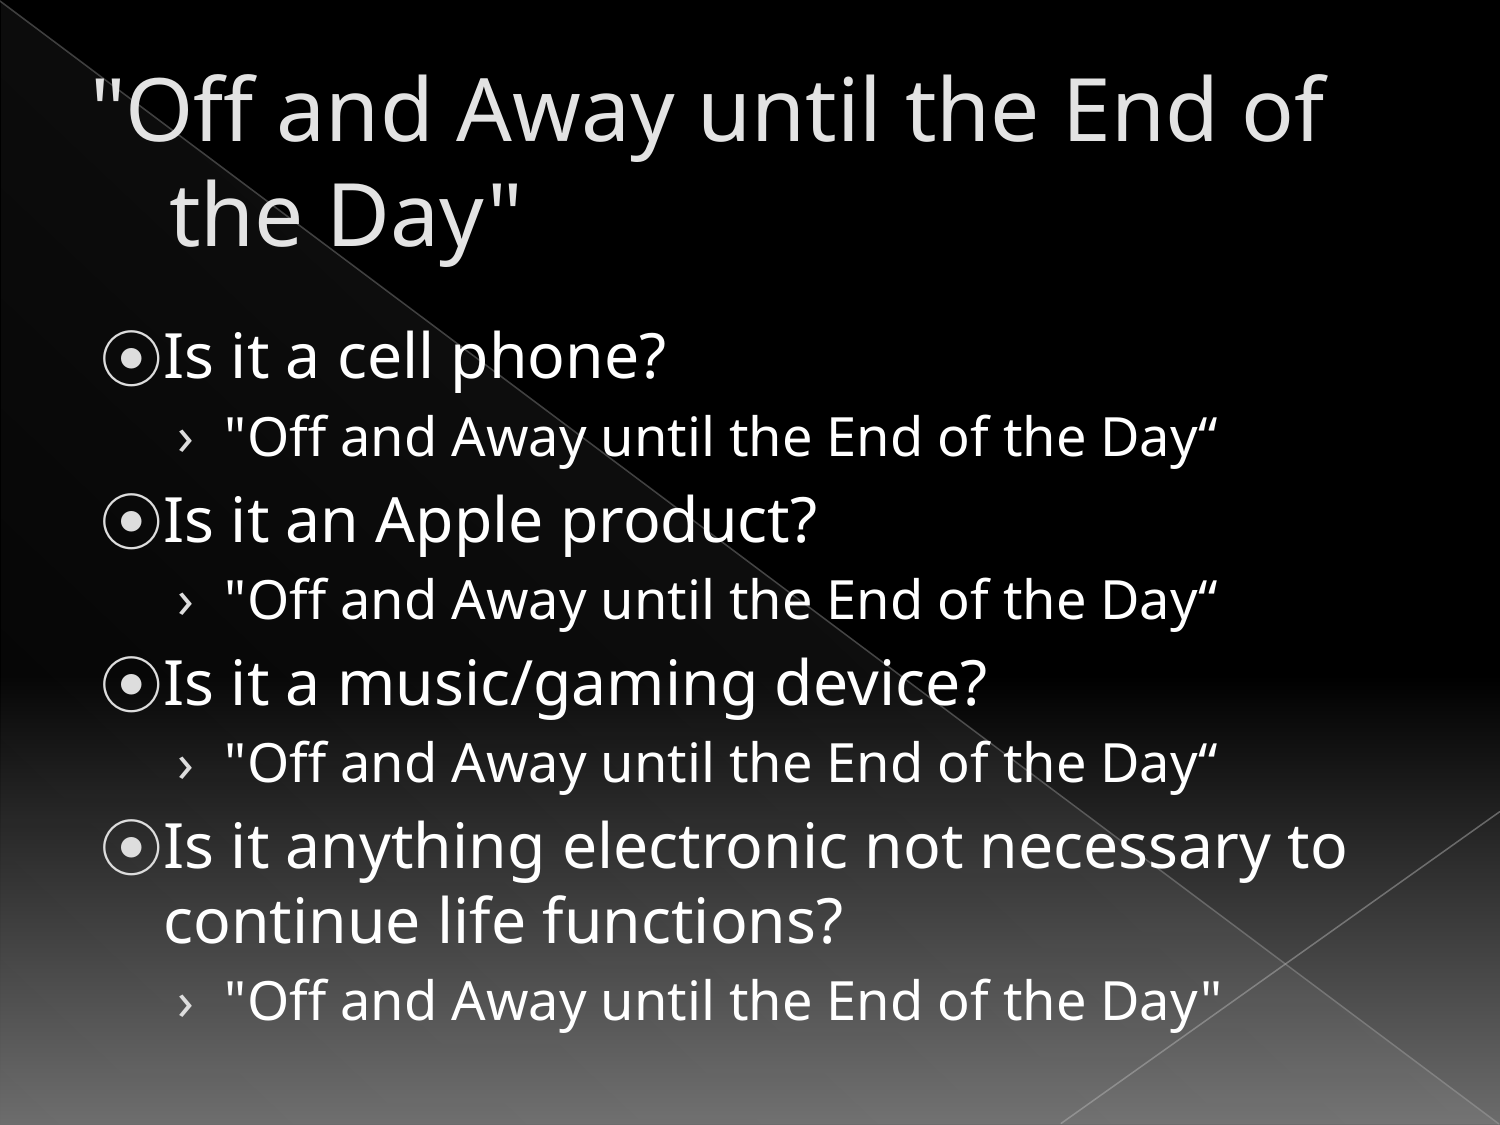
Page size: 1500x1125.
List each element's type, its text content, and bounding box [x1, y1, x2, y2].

list Is it a cell phone? "Off and Away until the End of the Day“ Is it an Apple product? "Off and Away until the End of the Day“ Is it a music/gaming device? "Off and Away until the End of the Day“ Is it anything electronic not necessary to continue life functions? "Off and Away until the End of the Day" [75, 308, 1425, 1059]
title "Off and Away until the End of the Day" [75, 43, 1425, 274]
